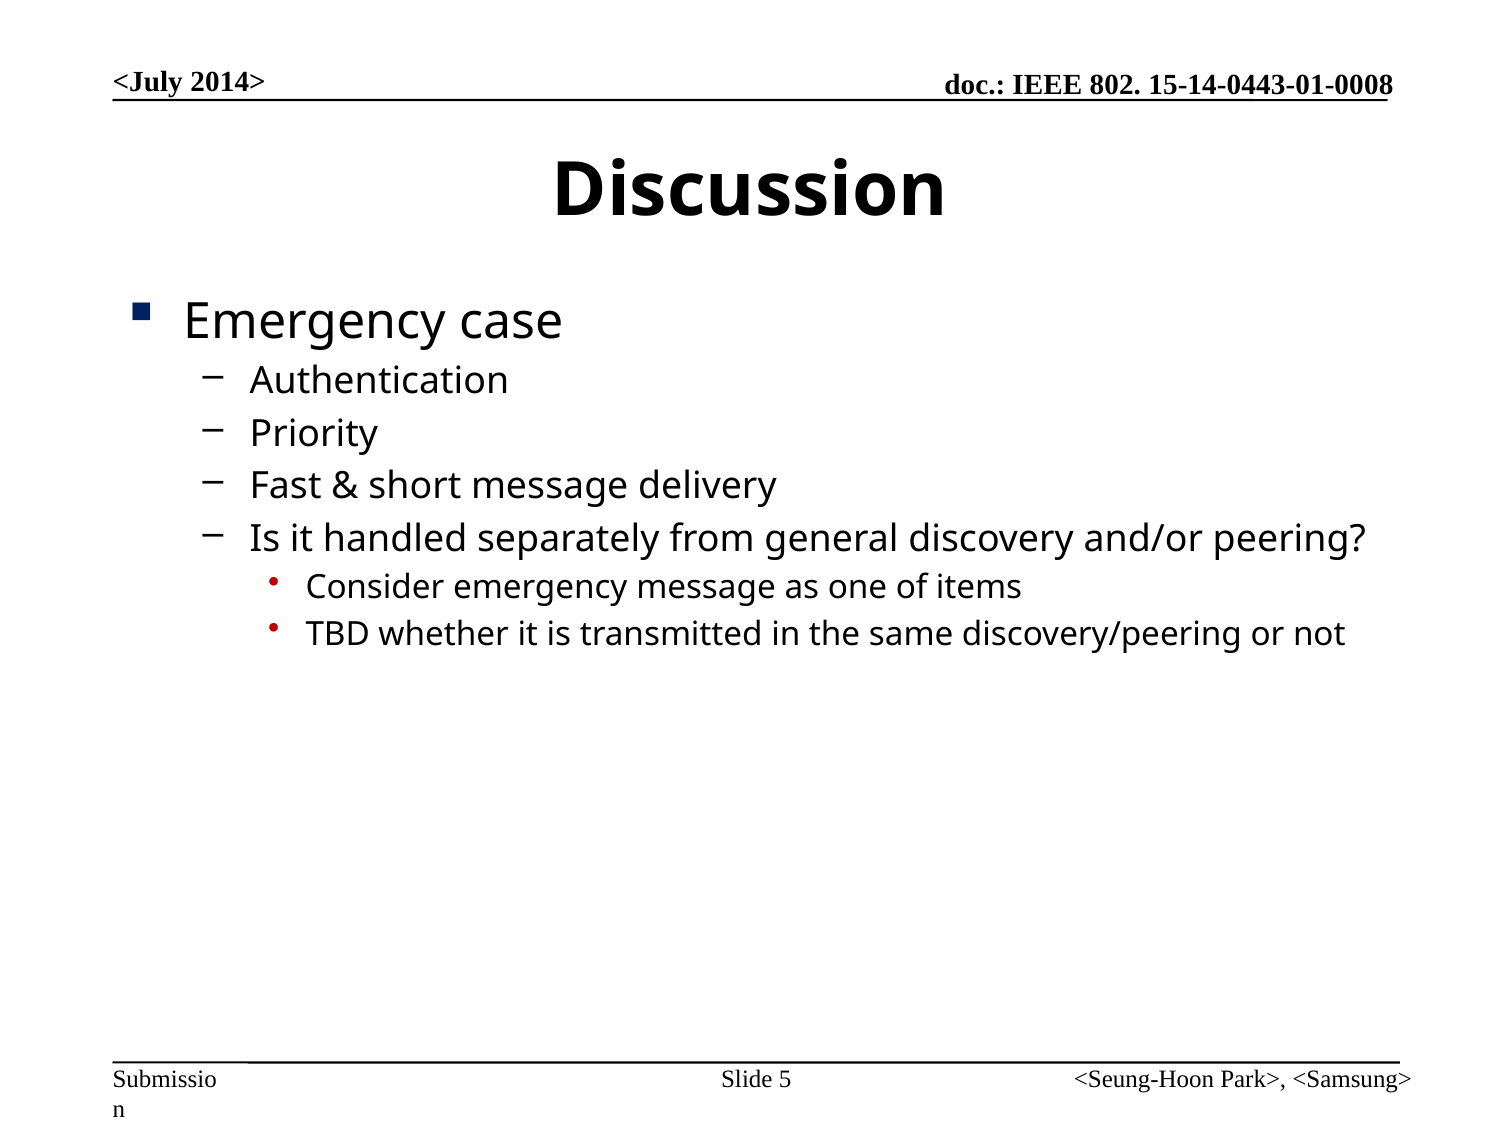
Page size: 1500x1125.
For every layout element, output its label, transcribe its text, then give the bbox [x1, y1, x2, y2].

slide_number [112, 61, 376, 98]
list Emergency case Authentication Priority Fast & short message delivery Is it handled separately from general discovery and/or peering? Consider emergency message as one of items TBD whether it is transmitted in the same discovery/peering or not [112, 280, 1388, 1001]
slide_number Slide 5 [712, 1061, 800, 1093]
footer <Seung-Hoon Park>, <Samsung> [855, 1061, 1413, 1093]
title Discussion [112, 112, 1388, 259]
